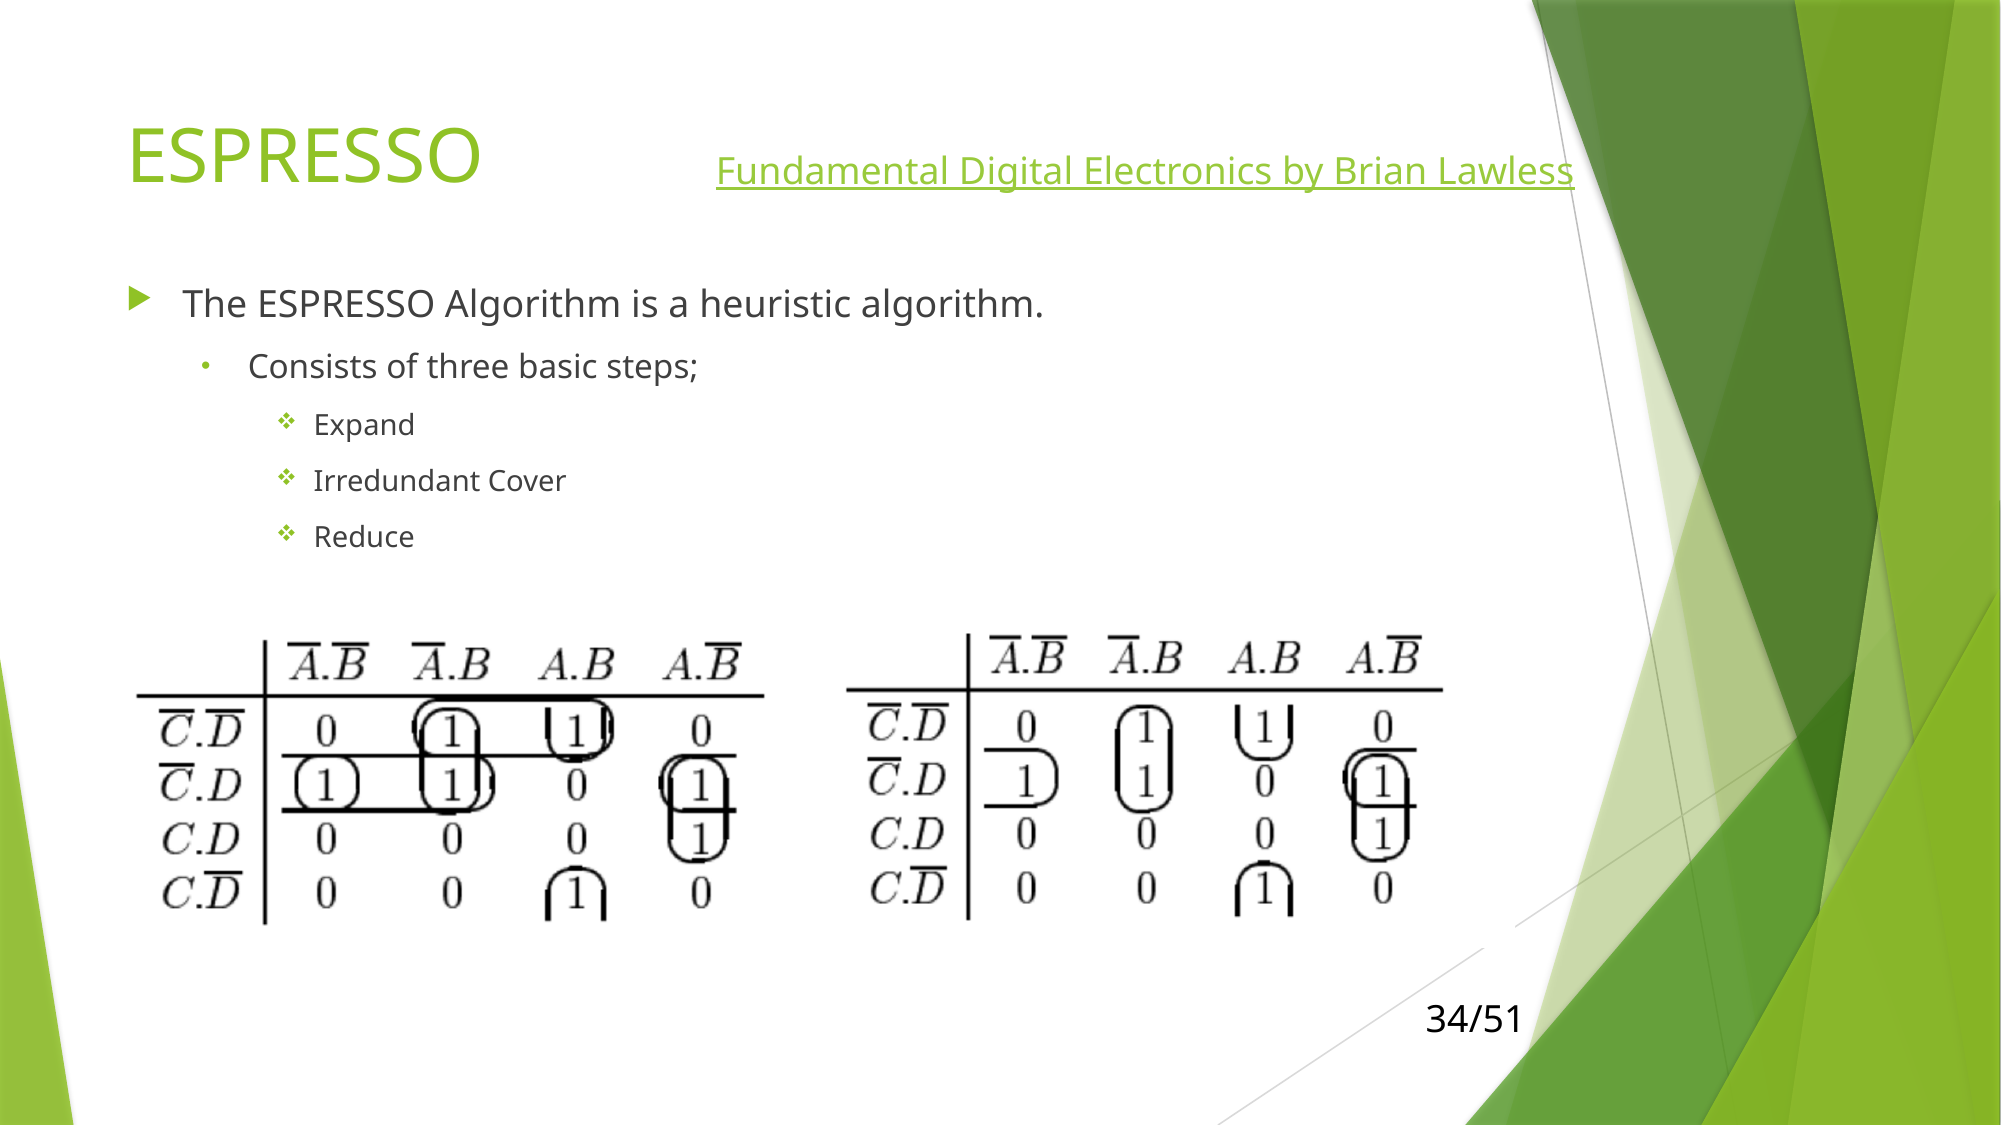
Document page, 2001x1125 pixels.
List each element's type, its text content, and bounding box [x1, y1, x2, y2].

list The ESPRESSO Algorithm is a heuristic algorithm. Consists of three basic steps; Expand Irredundant Cover Reduce [111, 272, 1522, 909]
title ESPRESSO [111, 99, 1522, 272]
slide_number 34/51 [1409, 991, 1541, 1051]
text_box Fundamental Digital Electronics by Brian Lawless [701, 139, 1982, 206]
picture [97, 570, 1516, 958]
